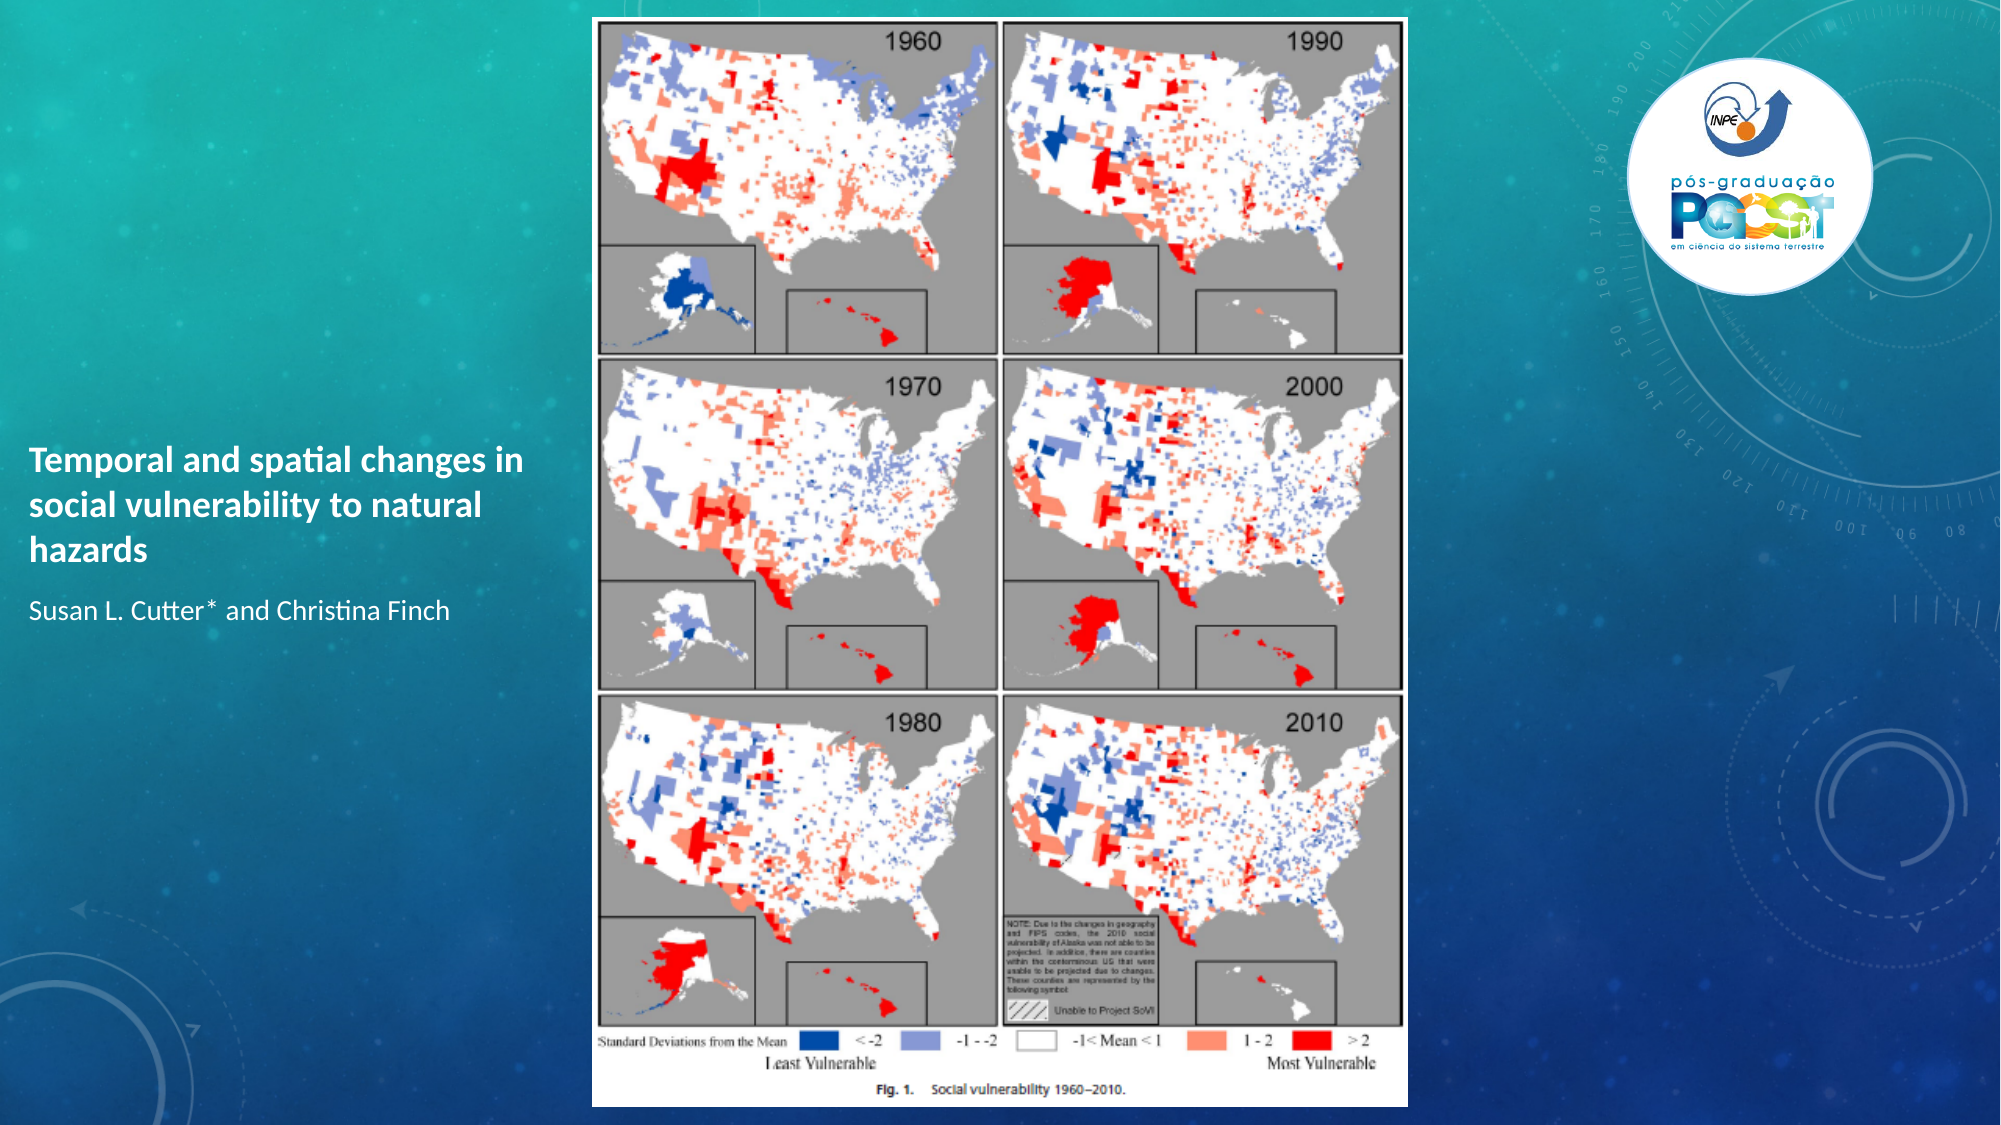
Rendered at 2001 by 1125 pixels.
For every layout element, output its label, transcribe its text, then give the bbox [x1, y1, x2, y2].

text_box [1627, 58, 1873, 296]
list Temporal and spatial changes in social vulnerability to natural hazards Susan L. Cutter* and Christina Finch [14, 374, 582, 687]
picture [0, 0, 2001, 1125]
